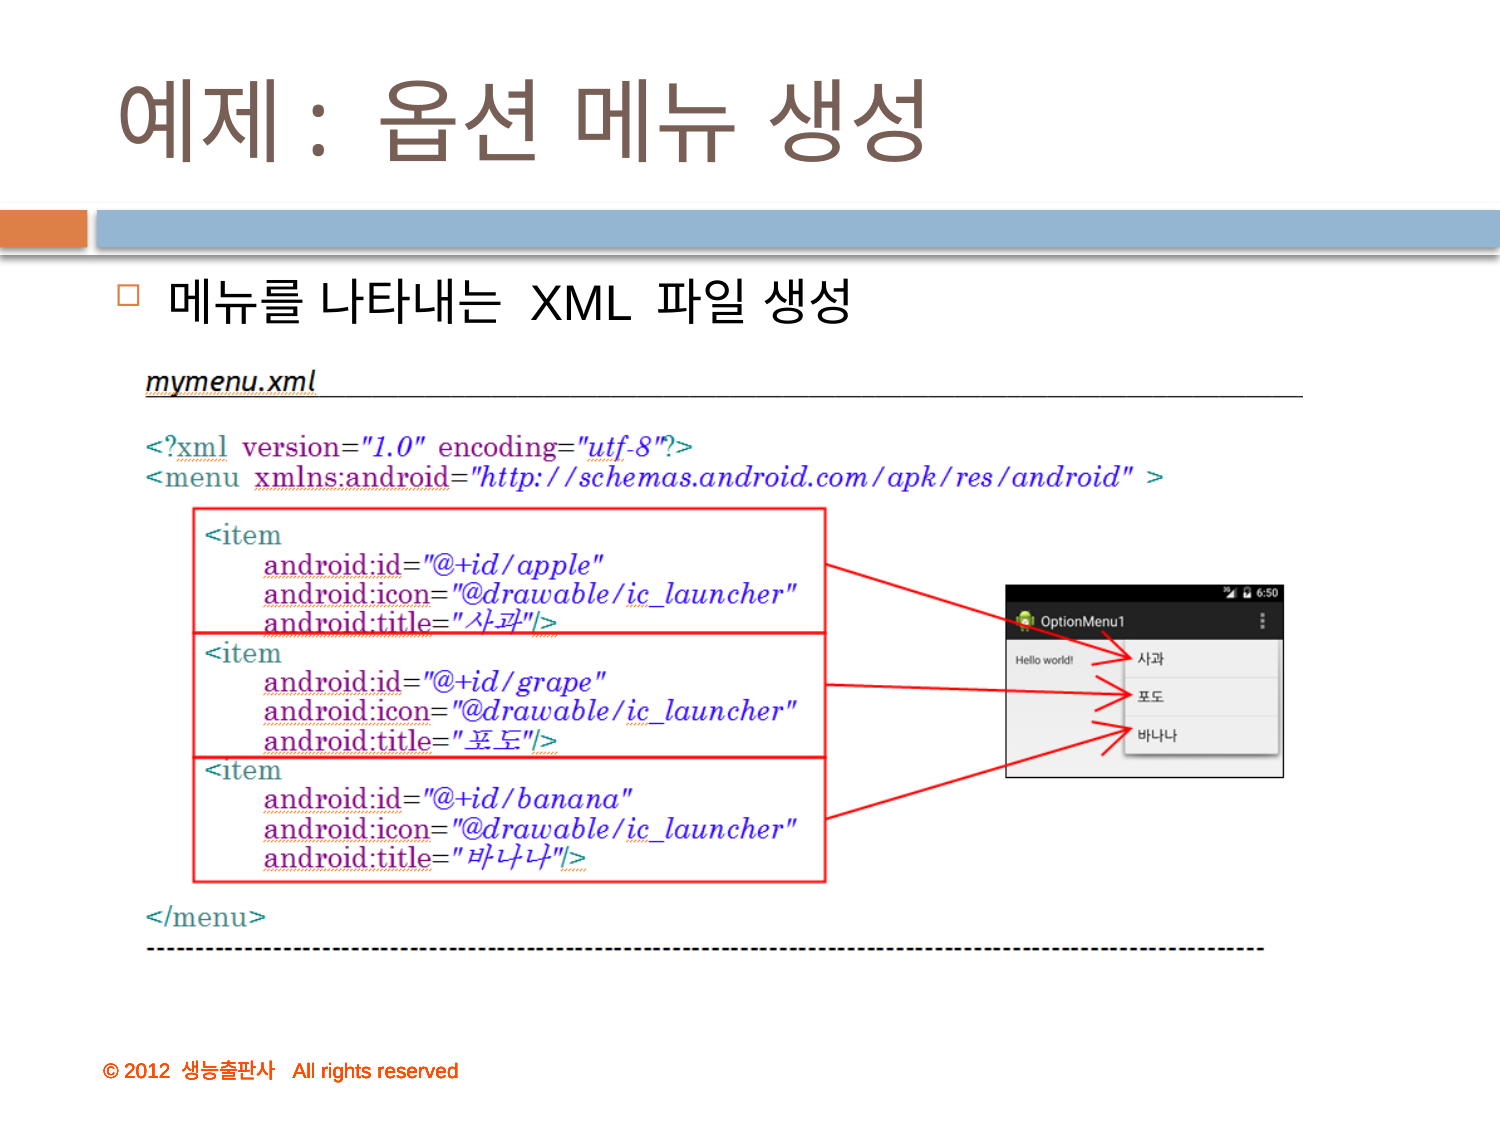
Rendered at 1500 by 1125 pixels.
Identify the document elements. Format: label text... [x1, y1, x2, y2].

picture [133, 361, 1303, 958]
title 예제: 옵션 메뉴 생성 [100, 37, 1438, 200]
list 메뉴를 나타내는 XML 파일 생성 [100, 262, 1438, 1000]
